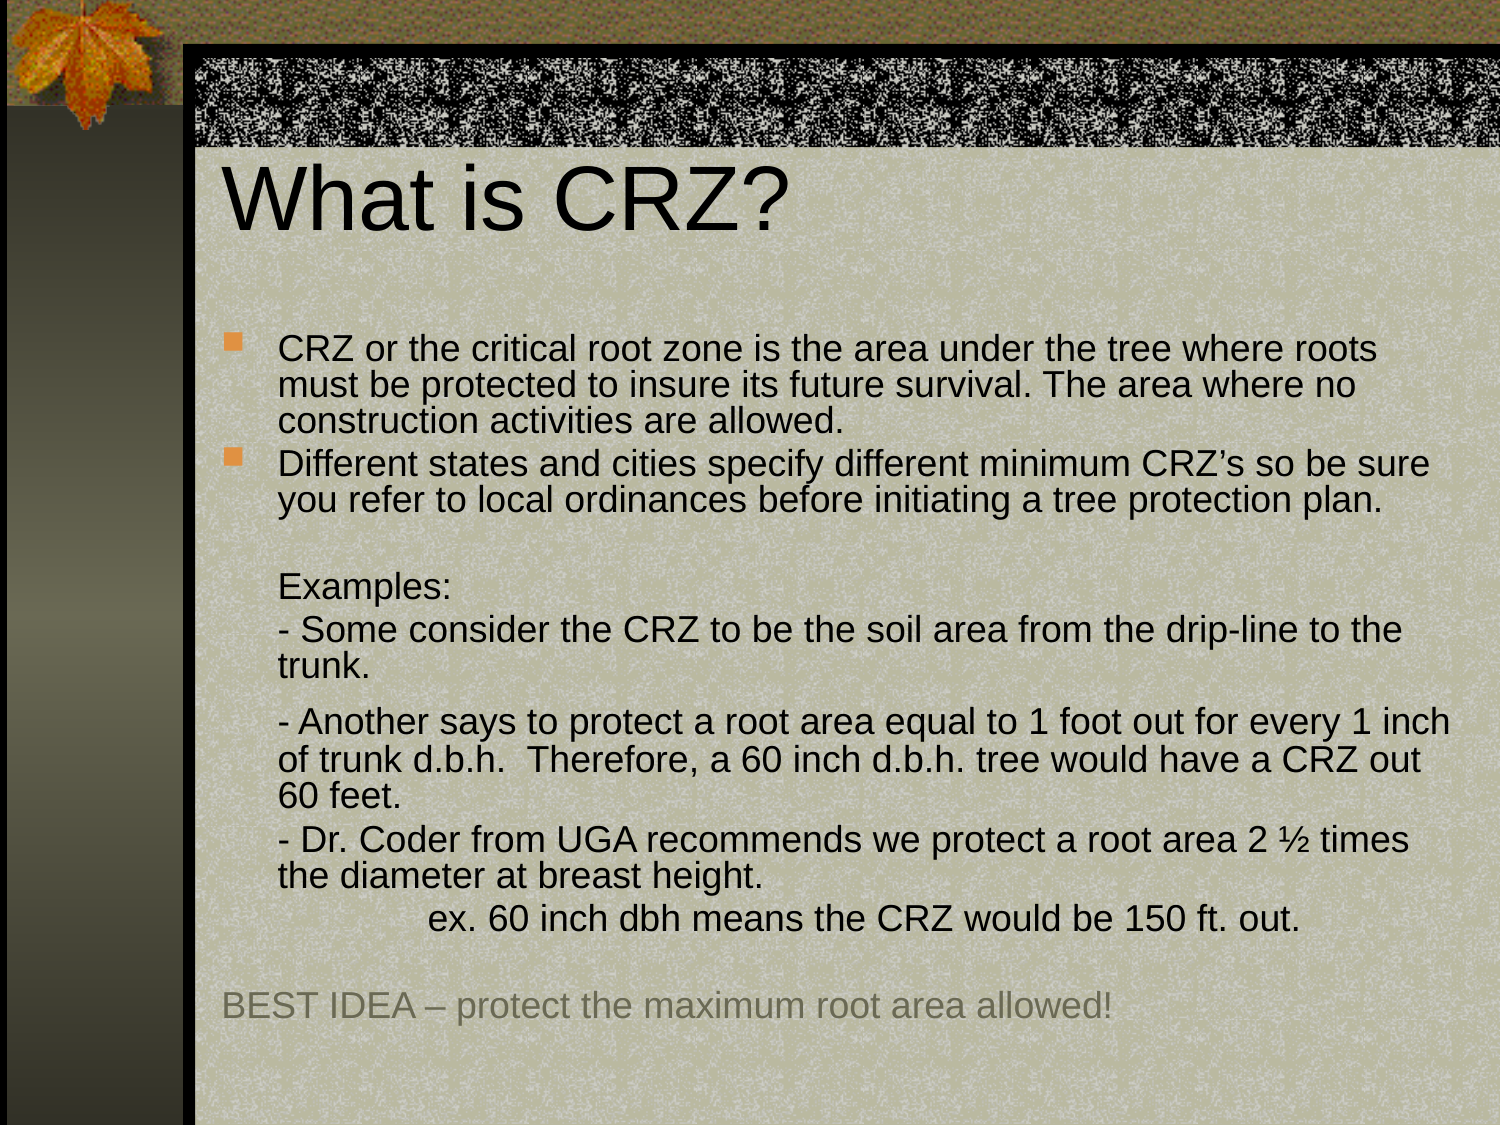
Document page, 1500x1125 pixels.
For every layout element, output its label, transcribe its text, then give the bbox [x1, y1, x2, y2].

picture [196, 58, 1500, 1124]
picture [7, 0, 1500, 130]
title What is CRZ? [206, 99, 1482, 288]
list CRZ or the critical root zone is the area under the tree where roots must be protected to insure its future survival. The area where no construction activities are allowed. Different states and cities specify different minimum CRZ’s so be sure you refer to local ordinances before initiating a tree protection plan. Examples: - Some consider the CRZ to be the soil area from the drip-line to the trunk. - Another says to protect a root area equal to 1 foot out for every 1 inch of trunk d.b.h. Therefore, a 60 inch d.b.h. tree would have a CRZ out 60 feet. - Dr. Coder from UGA recommends we protect a root area 2 ½ times the diameter at breast height. ex. 60 inch dbh means the CRZ would be 150 ft. out. BEST IDEA – protect the maximum root area allowed! [206, 324, 1482, 1000]
